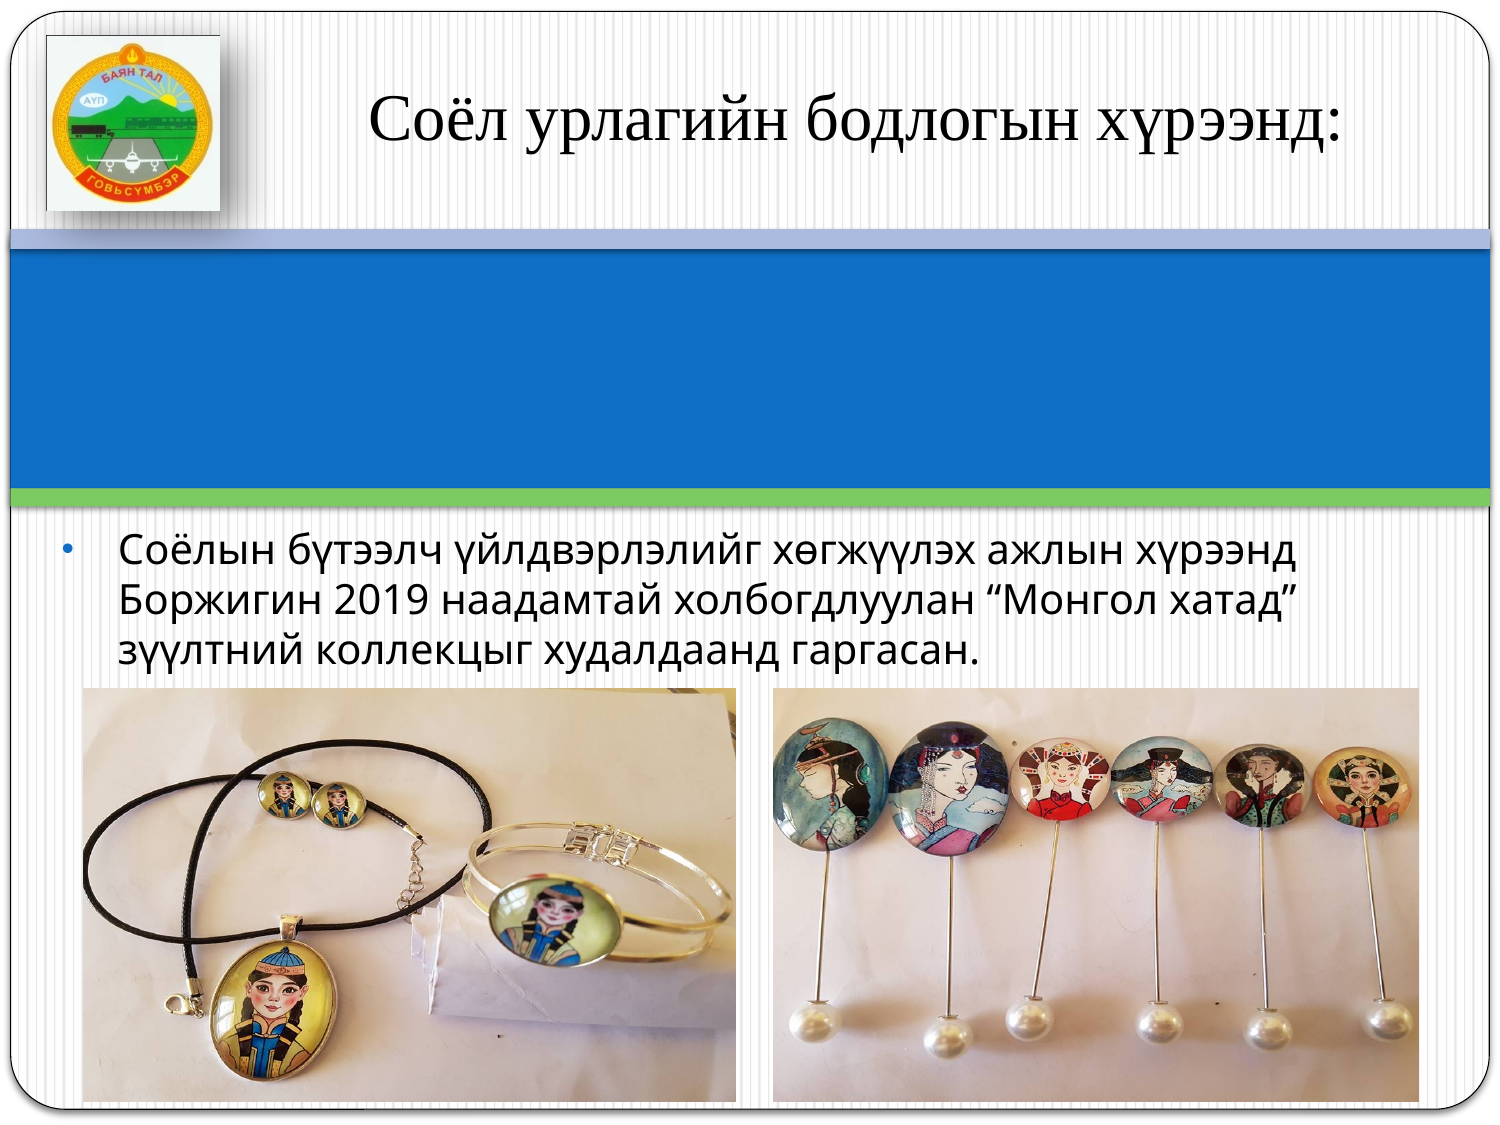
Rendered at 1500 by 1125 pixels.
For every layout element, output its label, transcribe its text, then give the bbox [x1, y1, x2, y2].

picture [83, 688, 736, 1103]
picture [46, 34, 220, 212]
picture [773, 688, 1419, 1102]
subtitle Соёлын бүтээлч үйлдвэрлэлийг хөгжүүлэх ажлын хүрээнд Боржигин 2019 наадамтай холбогдлуулан “Монгол хатад” зүүлтний коллекцыг худалдаанд гаргасан. [46, 515, 1500, 1125]
title Соёл урлагийн бодлогын хүрээнд: [281, 46, 1432, 188]
text_box [0, 491, 1471, 687]
